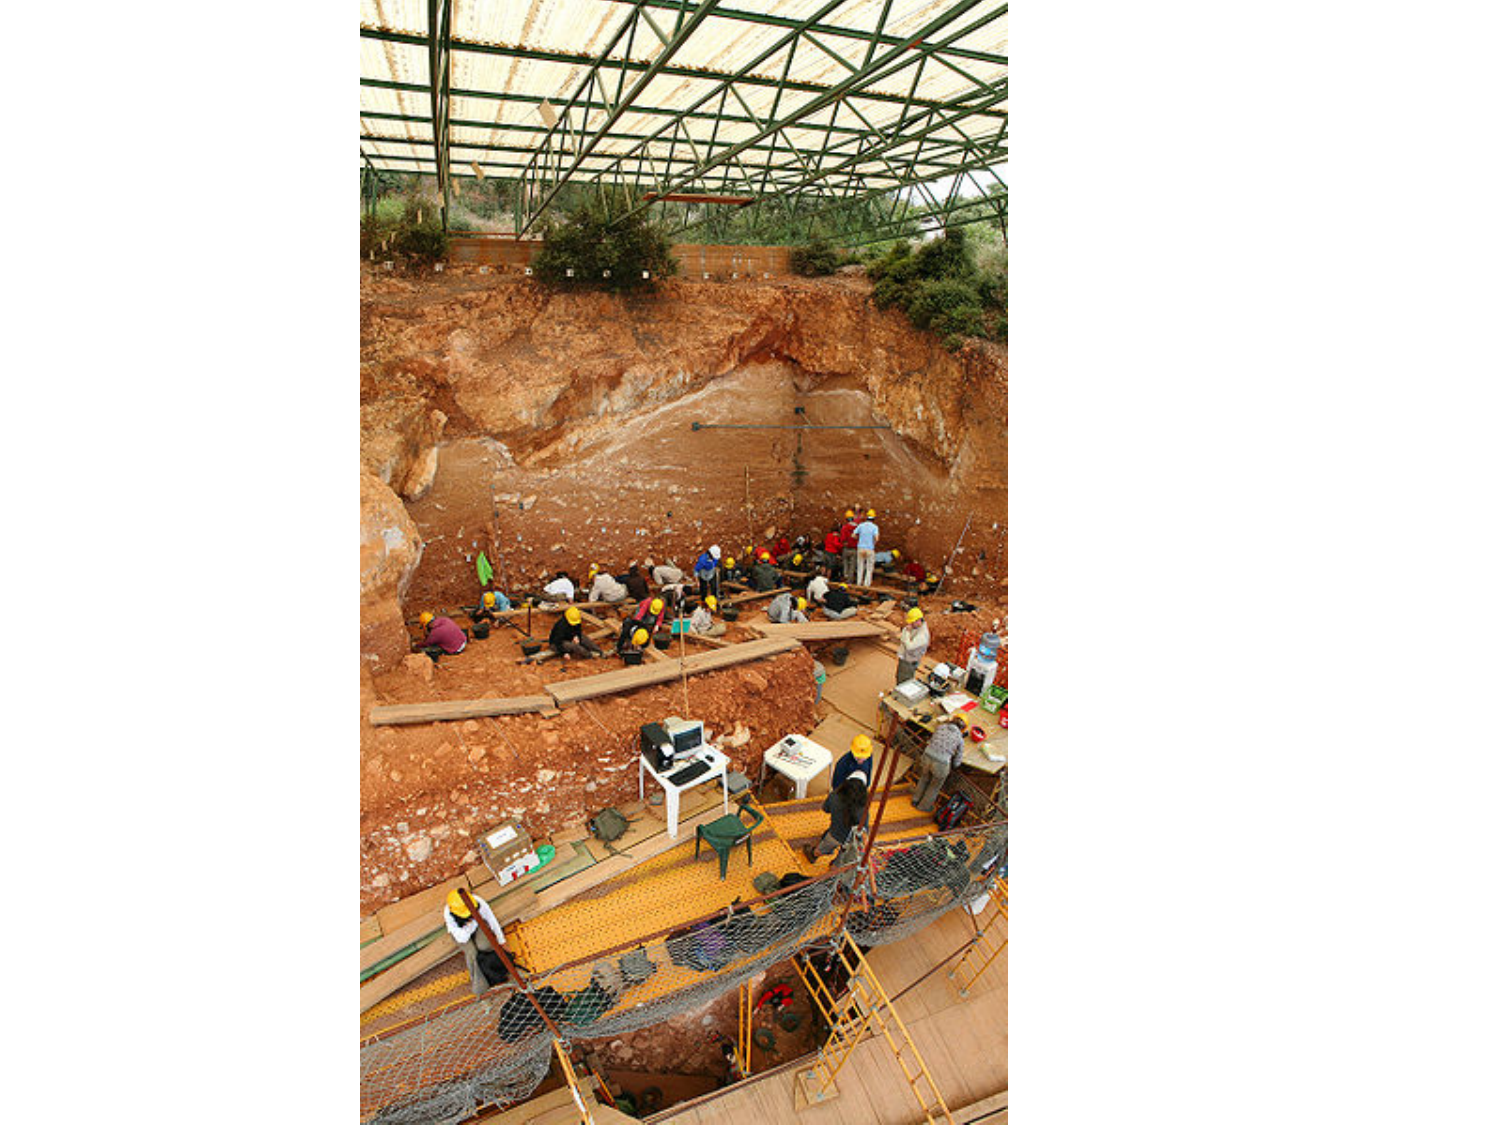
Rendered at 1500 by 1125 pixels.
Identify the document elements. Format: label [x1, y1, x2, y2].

picture [359, 0, 1008, 1125]
